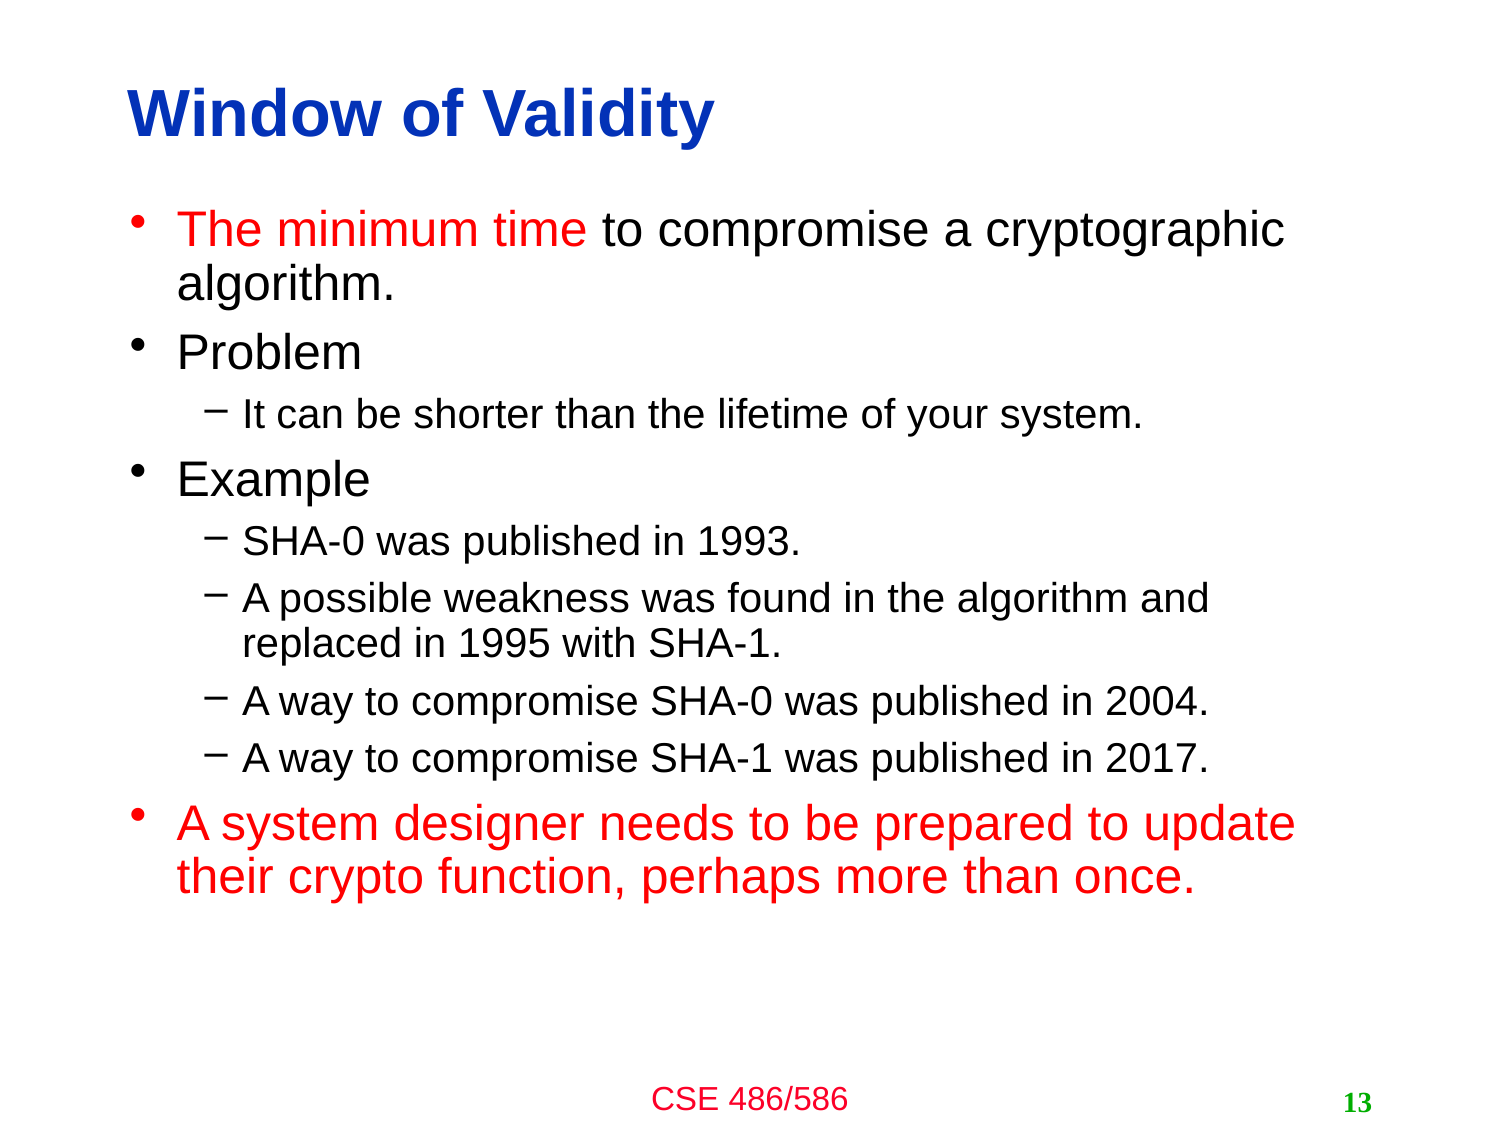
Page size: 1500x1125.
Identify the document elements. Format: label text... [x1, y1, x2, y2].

slide_number 13 [1074, 1076, 1388, 1125]
title Window of Validity [112, 53, 1310, 176]
list The minimum time to compromise a cryptographic algorithm. Problem It can be shorter than the lifetime of your system. Example SHA-0 was published in 1993. A possible weakness was found in the algorithm and replaced in 1995 with SHA-1. A way to compromise SHA-0 was published in 2004. A way to compromise SHA-1 was published in 2017. A system designer needs to be prepared to update their crypto function, perhaps more than once. [114, 195, 1376, 1005]
